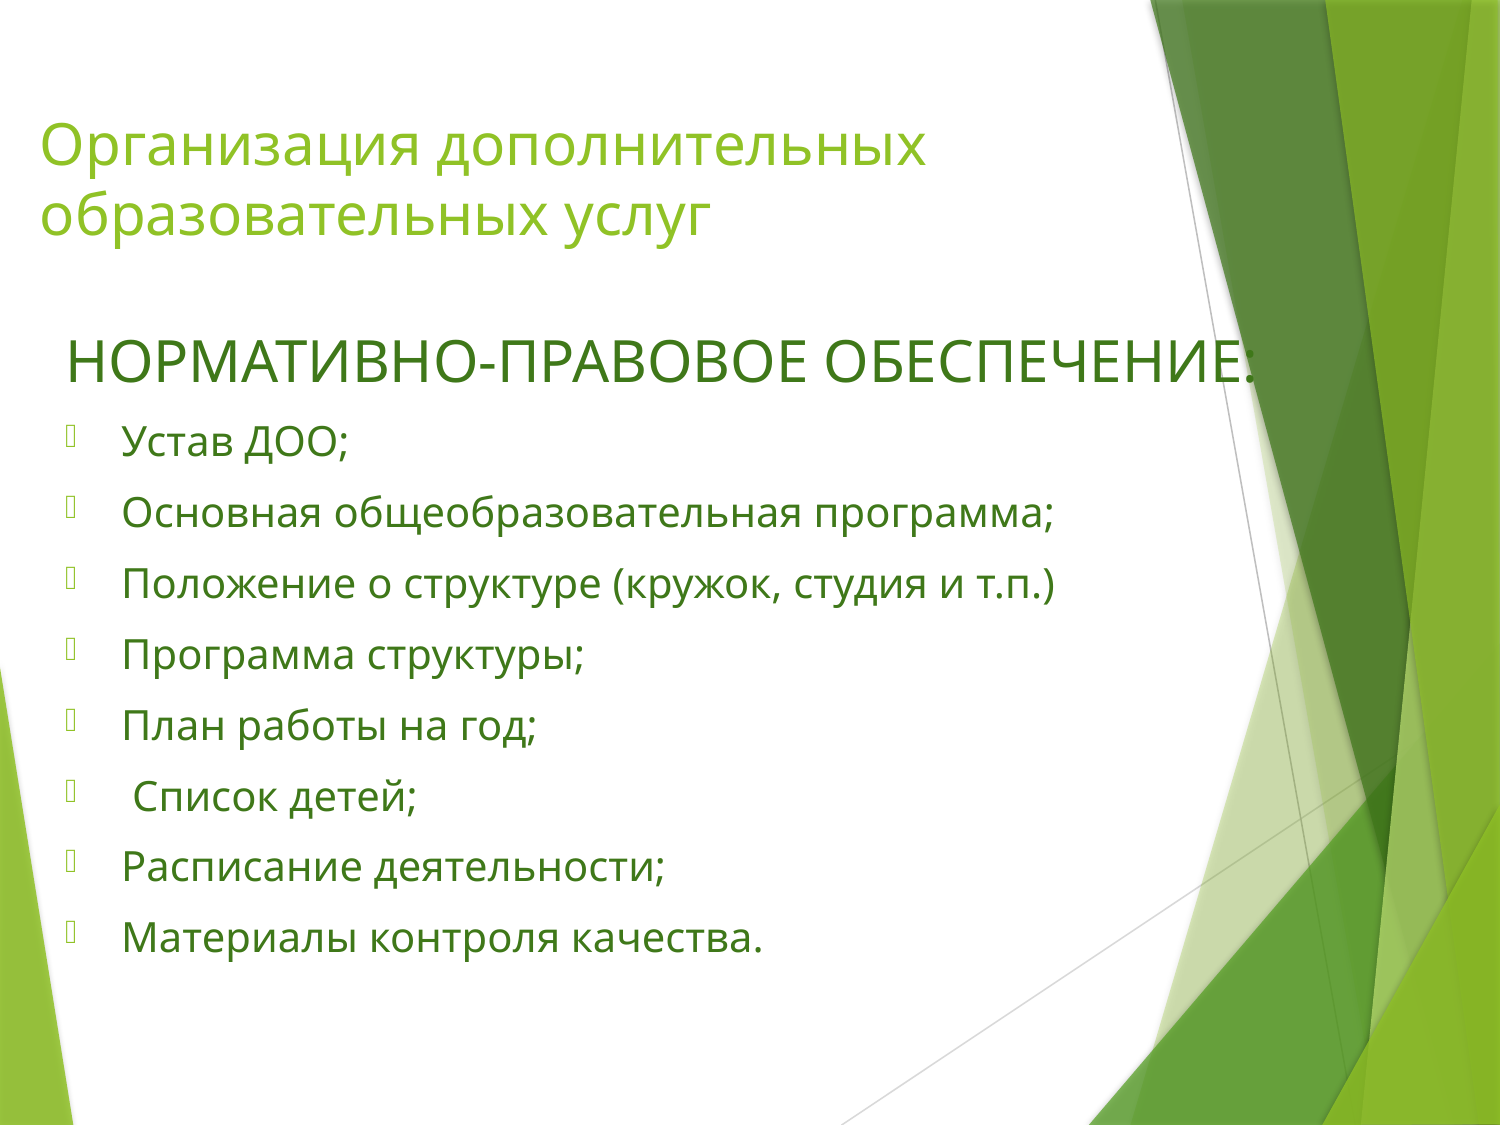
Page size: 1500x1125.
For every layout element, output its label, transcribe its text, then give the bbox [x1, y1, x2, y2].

title Организация дополнительных образовательных услуг [24, 99, 1187, 317]
list НОРМАТИВНО-ПРАВОВОЕ ОБЕСПЕЧЕНИЕ: Устав ДОО; Основная общеобразовательная программа; Положение о структуре (кружок, студия и т.п.) Программа структуры; План работы на год; Список детей; Расписание деятельности; Материалы контроля качества. [50, 316, 1282, 1047]
